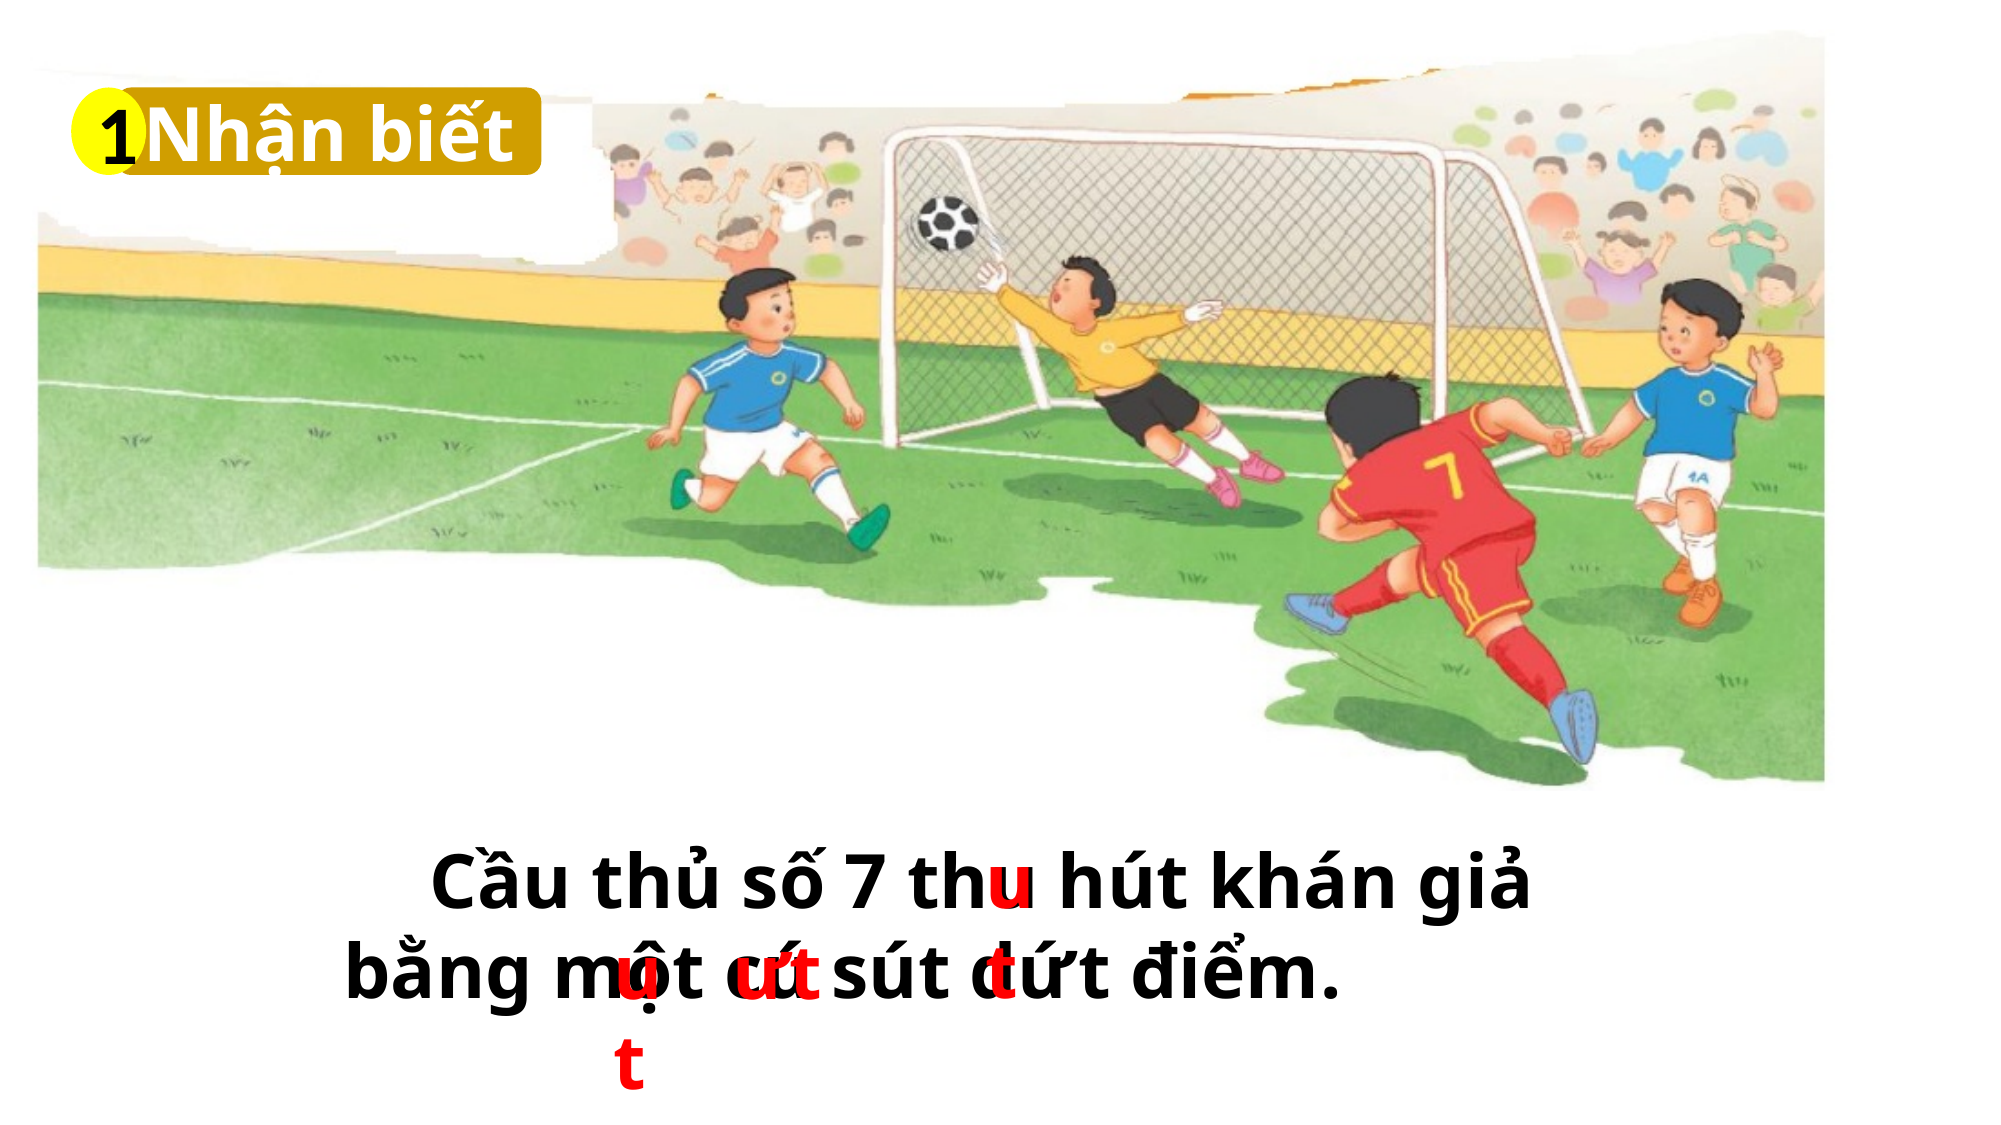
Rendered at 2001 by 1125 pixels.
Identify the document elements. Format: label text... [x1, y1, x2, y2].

text_box ut [598, 917, 699, 1112]
text_box Cầu thủ số 7 thu hút khán giả bằng một cú sút dứt điểm. [328, 826, 970, 1021]
text_box ­ưt [717, 917, 851, 1022]
text_box ut [970, 826, 1073, 1021]
text_box Cầu thủ số 7 thu hút khán giả bằng một cú sút dứt điểm. [1073, 826, 1554, 1021]
picture [29, 29, 1854, 791]
